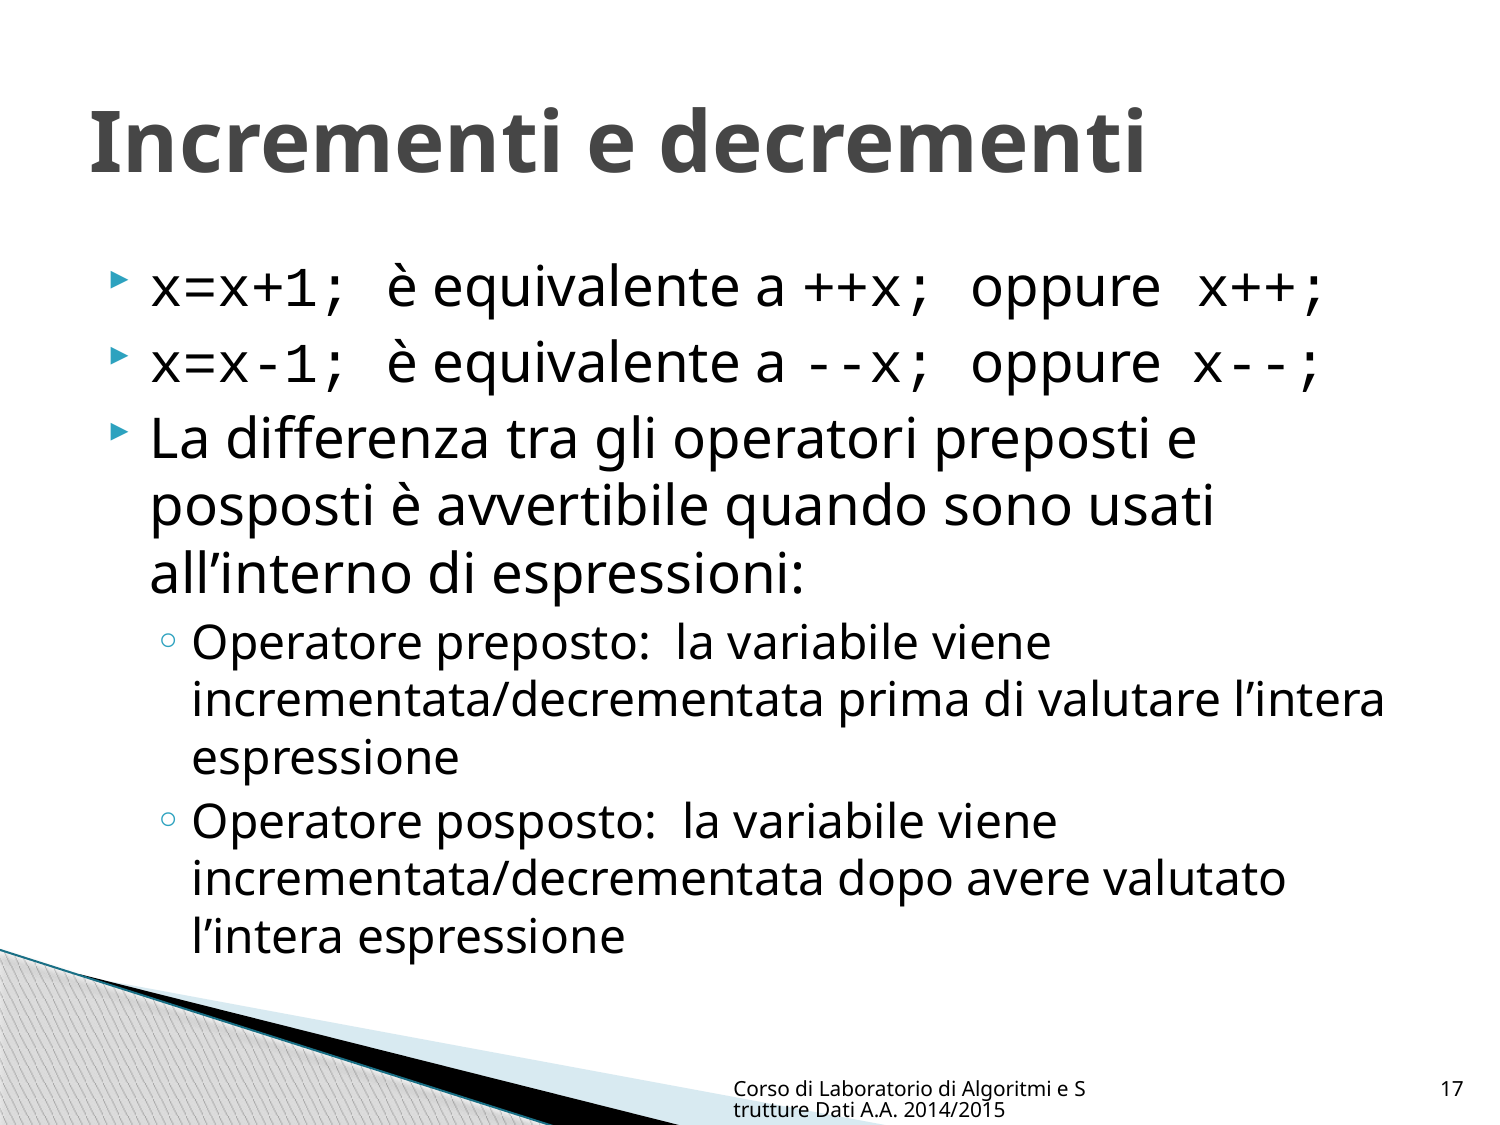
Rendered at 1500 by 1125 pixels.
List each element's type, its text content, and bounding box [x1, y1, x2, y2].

slide_number 17 [1418, 1051, 1479, 1112]
list x=x+1; è equivalente a ++x; oppure x++; x=x-1; è equivalente a --x; oppure x--; La differenza tra gli operatori preposti e posposti è avvertibile quando sono usati all’interno di espressioni: Operatore preposto: la variabile viene incrementata/decrementata prima di valutare l’intera espressione Operatore posposto: la variabile viene incrementata/decrementata dopo avere valutato l’intera espressione [75, 243, 1425, 986]
title Incrementi e decrementi [75, 45, 1425, 233]
footer Corso di Laboratorio di Algoritmi e Strutture Dati A.A. 2014/2015 [718, 1051, 1105, 1112]
